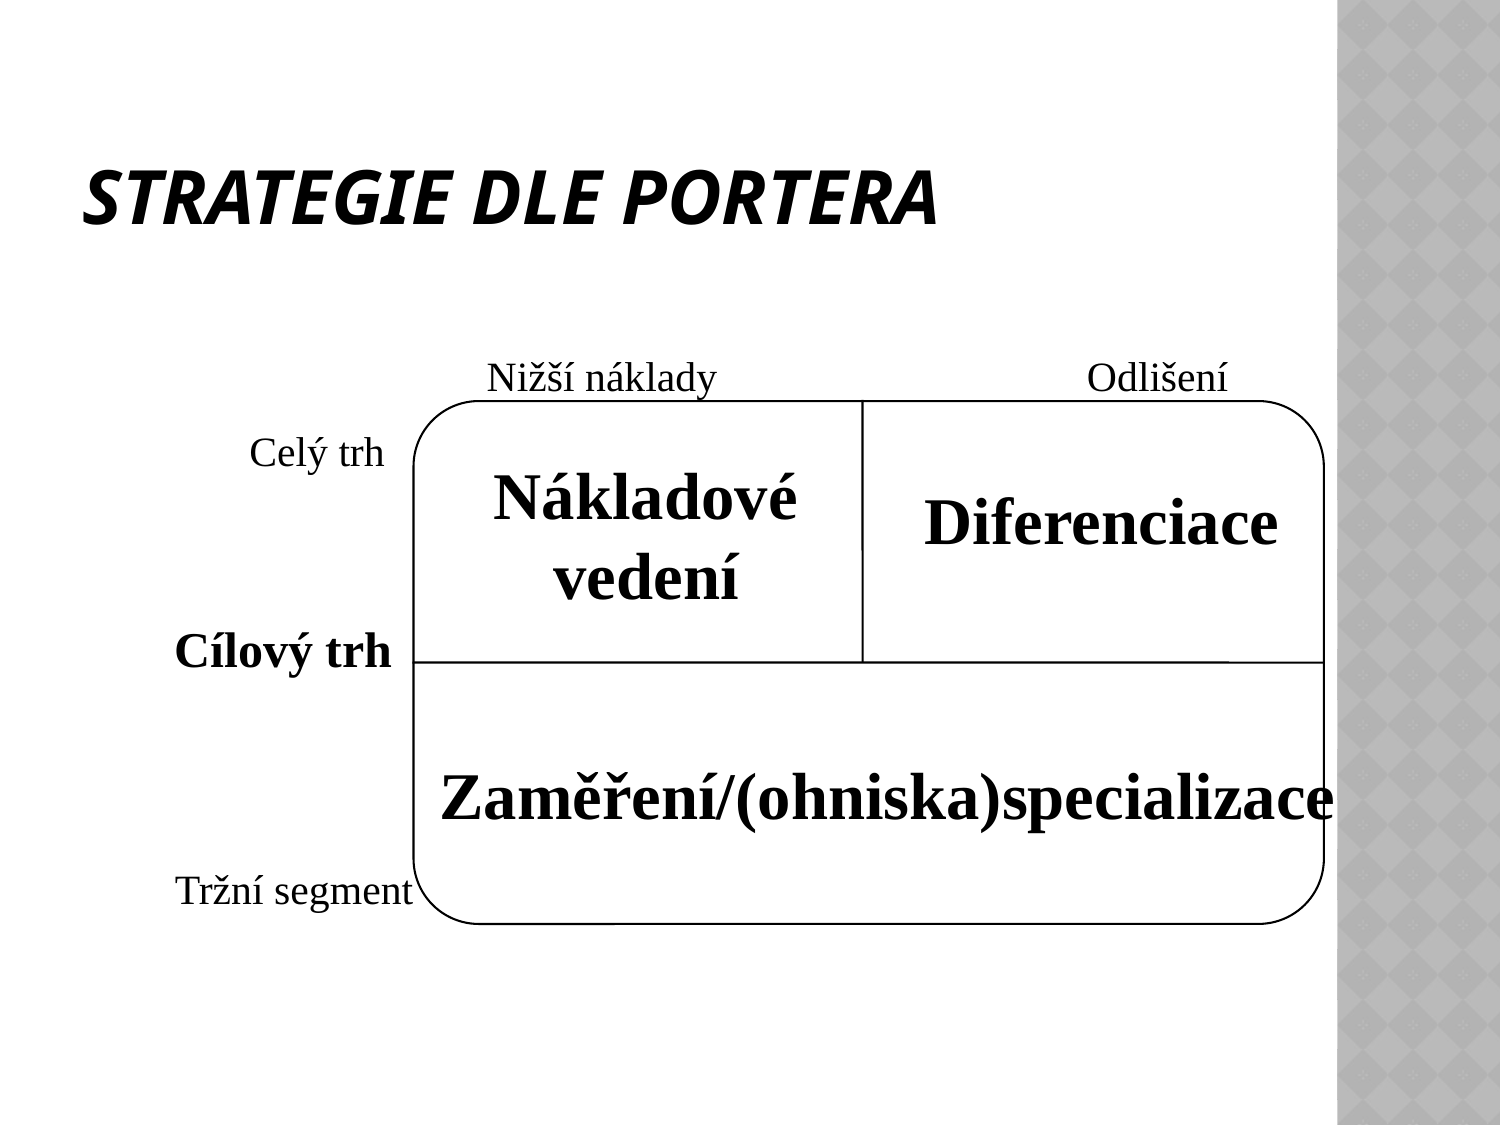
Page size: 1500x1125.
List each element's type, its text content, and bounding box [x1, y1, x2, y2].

text_box Zaměření/(ohniska)specializace [399, 744, 1377, 841]
title strategie dle Portera [75, 52, 1263, 240]
text_box Tržní segment [159, 854, 429, 921]
text_box Odlišení [1071, 342, 1244, 408]
text_box [413, 841, 1324, 924]
text_box Nákladové vedení [478, 444, 814, 620]
text_box Diferenciace [909, 470, 1296, 566]
text_box Cílový trh [159, 609, 408, 685]
text_box [413, 401, 862, 662]
text_box [863, 401, 1324, 662]
text_box Nižší náklady [471, 342, 733, 408]
text_box Celý trh [234, 417, 401, 483]
text_box [413, 663, 1324, 744]
